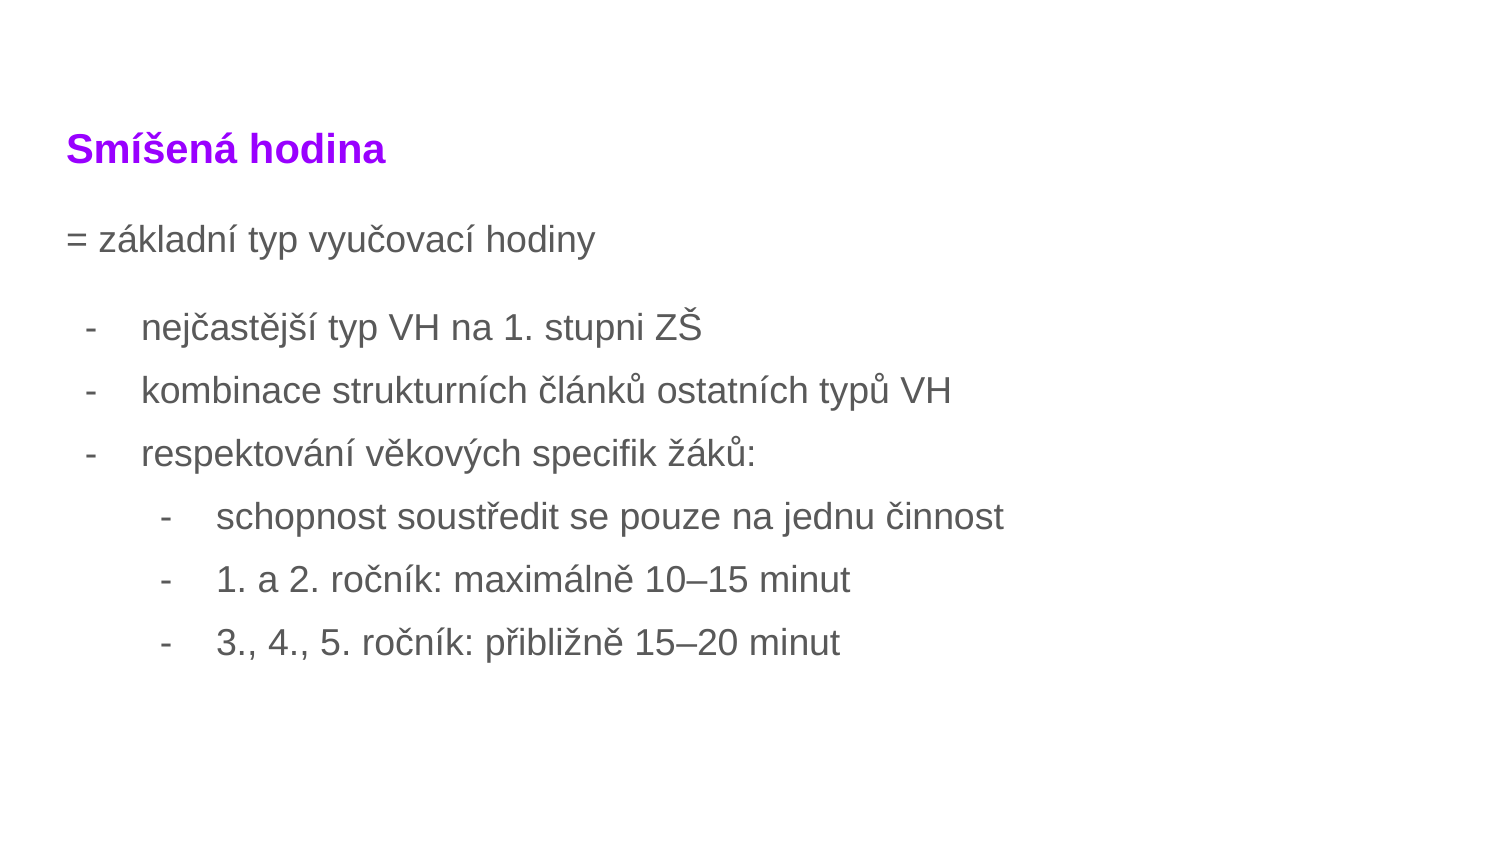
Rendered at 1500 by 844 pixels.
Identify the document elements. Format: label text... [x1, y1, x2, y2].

list Smíšená hodina = základní typ vyučovací hodiny nejčastější typ VH na 1. stupni ZŠ kombinace strukturních článků ostatních typů VH respektování věkových specifik žáků: schopnost soustředit se pouze na jednu činnost 1. a 2. ročník: maximálně 10–15 minut 3., 4., 5. ročník: přibližně 15–20 minut [51, 88, 1449, 834]
